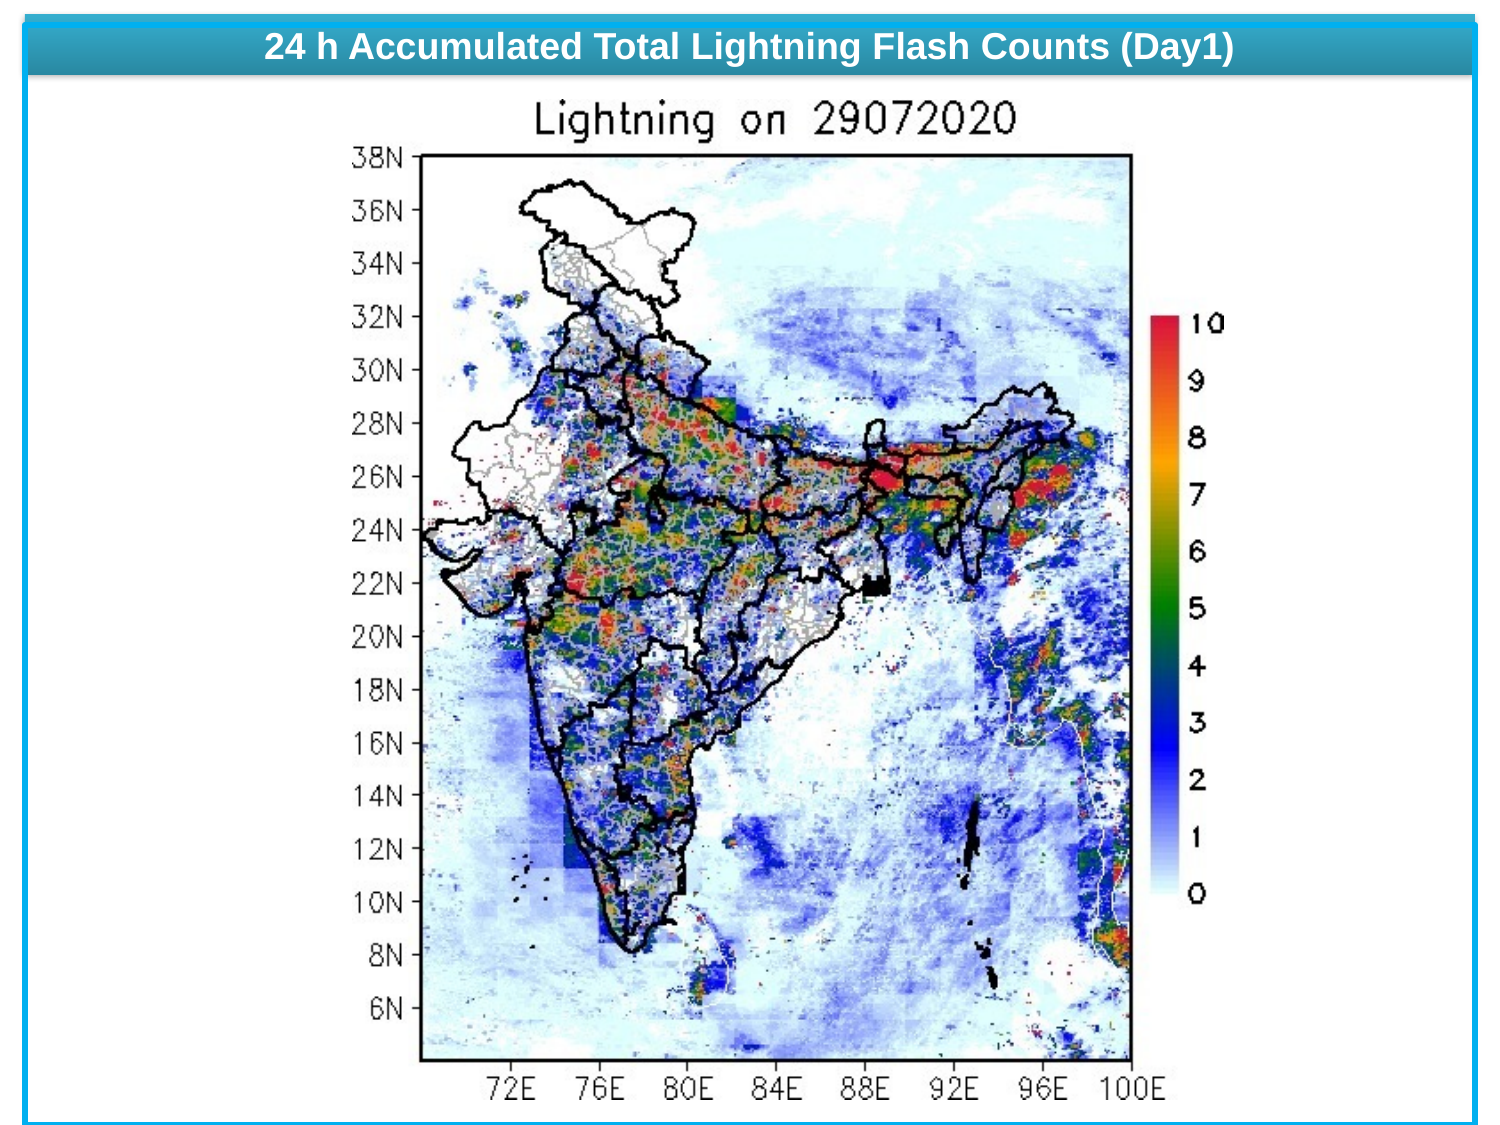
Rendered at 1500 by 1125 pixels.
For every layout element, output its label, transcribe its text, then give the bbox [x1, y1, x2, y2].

text_box [23, 23, 1477, 1125]
text_box 24 h Accumulated Total Lightning Flash Counts (Day1) [24, 14, 1475, 23]
picture [352, 99, 1224, 1101]
